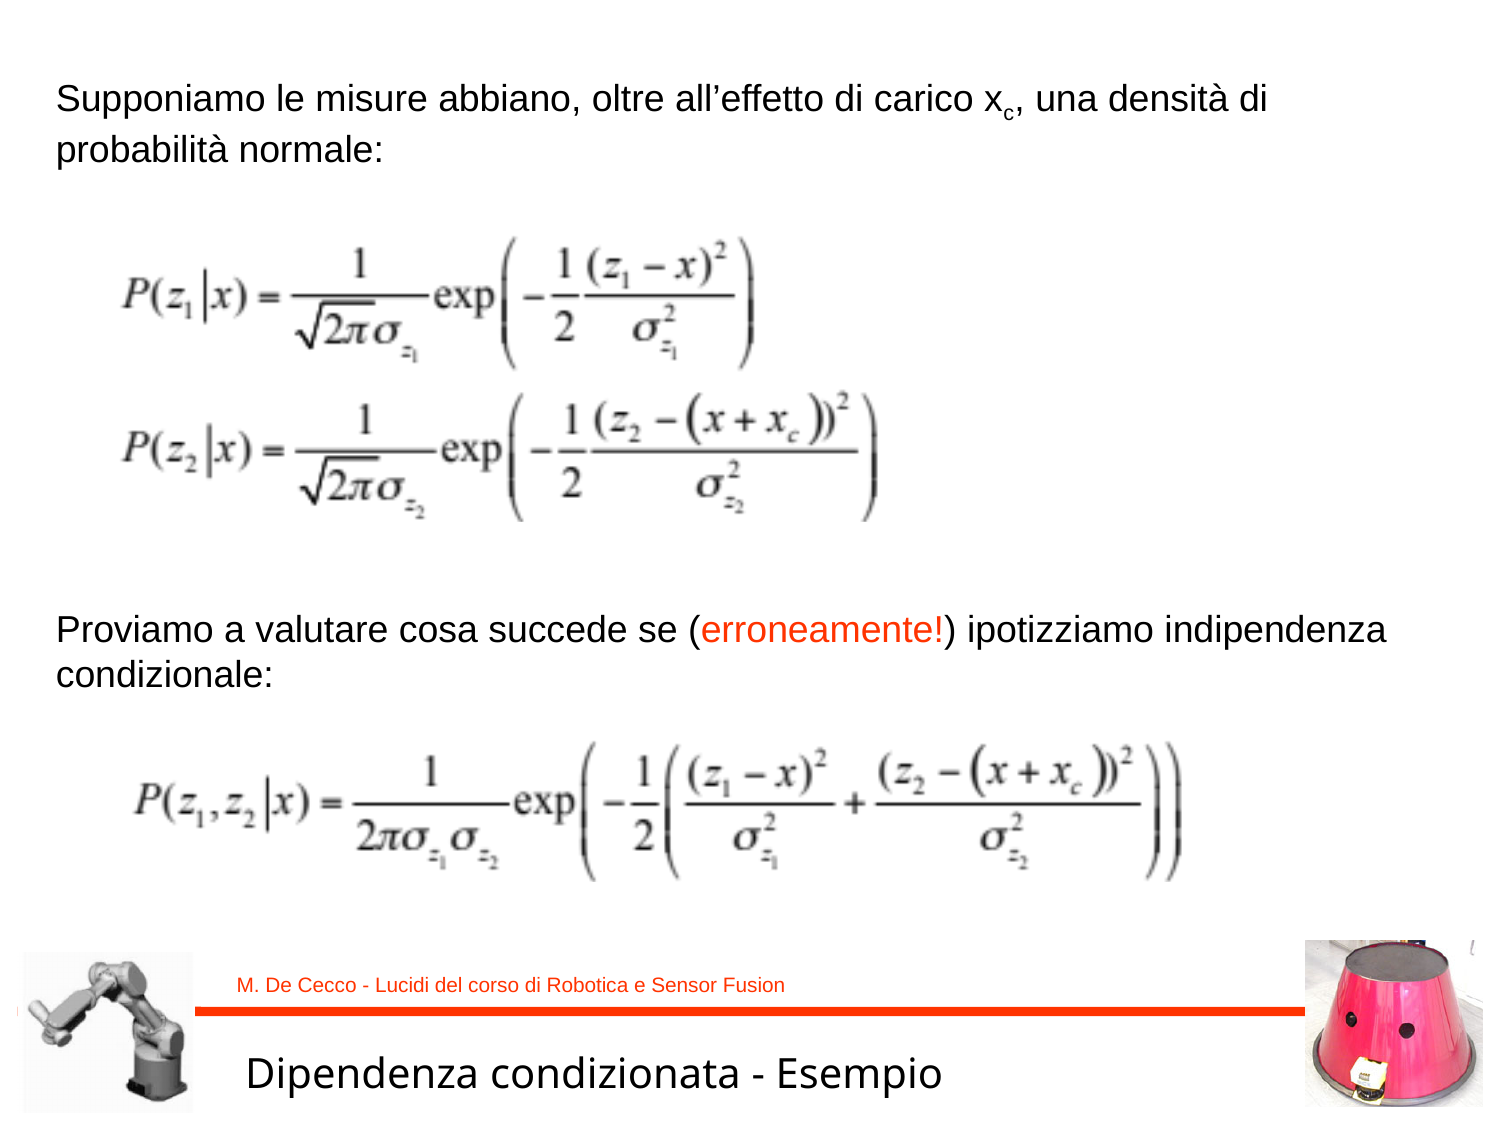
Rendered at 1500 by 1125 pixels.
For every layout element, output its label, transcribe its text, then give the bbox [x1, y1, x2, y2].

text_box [115, 220, 881, 523]
picture [17, 952, 195, 1113]
text_box Supponiamo le misure abbiano, oltre all’effetto di carico xc, una densità di probabilità normale: [41, 66, 1459, 178]
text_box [128, 723, 1188, 882]
text_box Dipendenza condizionata - Esempio [230, 1039, 959, 1105]
text_box Proviamo a valutare cosa succede se (erroneamente!) ipotizziamo indipendenza condizionale: [41, 597, 1459, 703]
picture [1305, 940, 1483, 1107]
